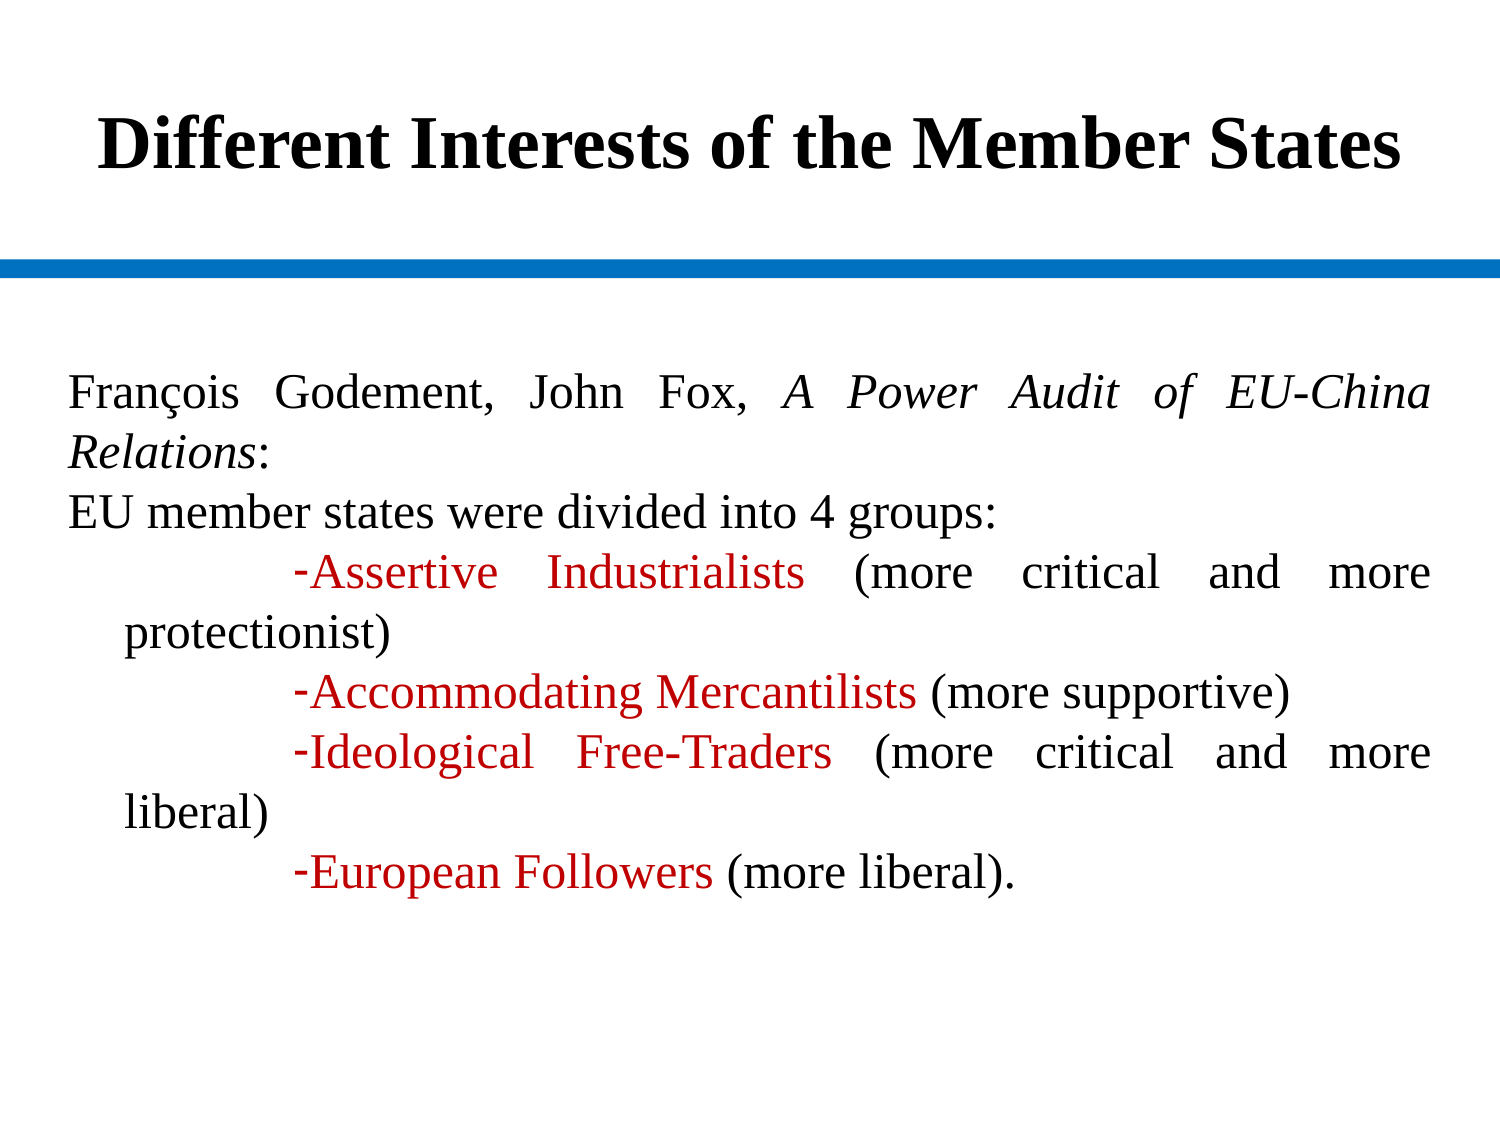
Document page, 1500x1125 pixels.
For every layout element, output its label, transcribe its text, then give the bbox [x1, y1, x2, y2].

title Different Interests of the Member States [75, 44, 1425, 233]
text_box [0, 259, 1500, 279]
list François Godement, John Fox, A Power Audit of EU-China Relations: EU member states were divided into 4 groups: Assertive Industrialists (more critical and more protectionist) Accommodating Mercantilists (more supportive) Ideological Free-Traders (more critical and more liberal) European Followers (more liberal). [53, 351, 1447, 1094]
